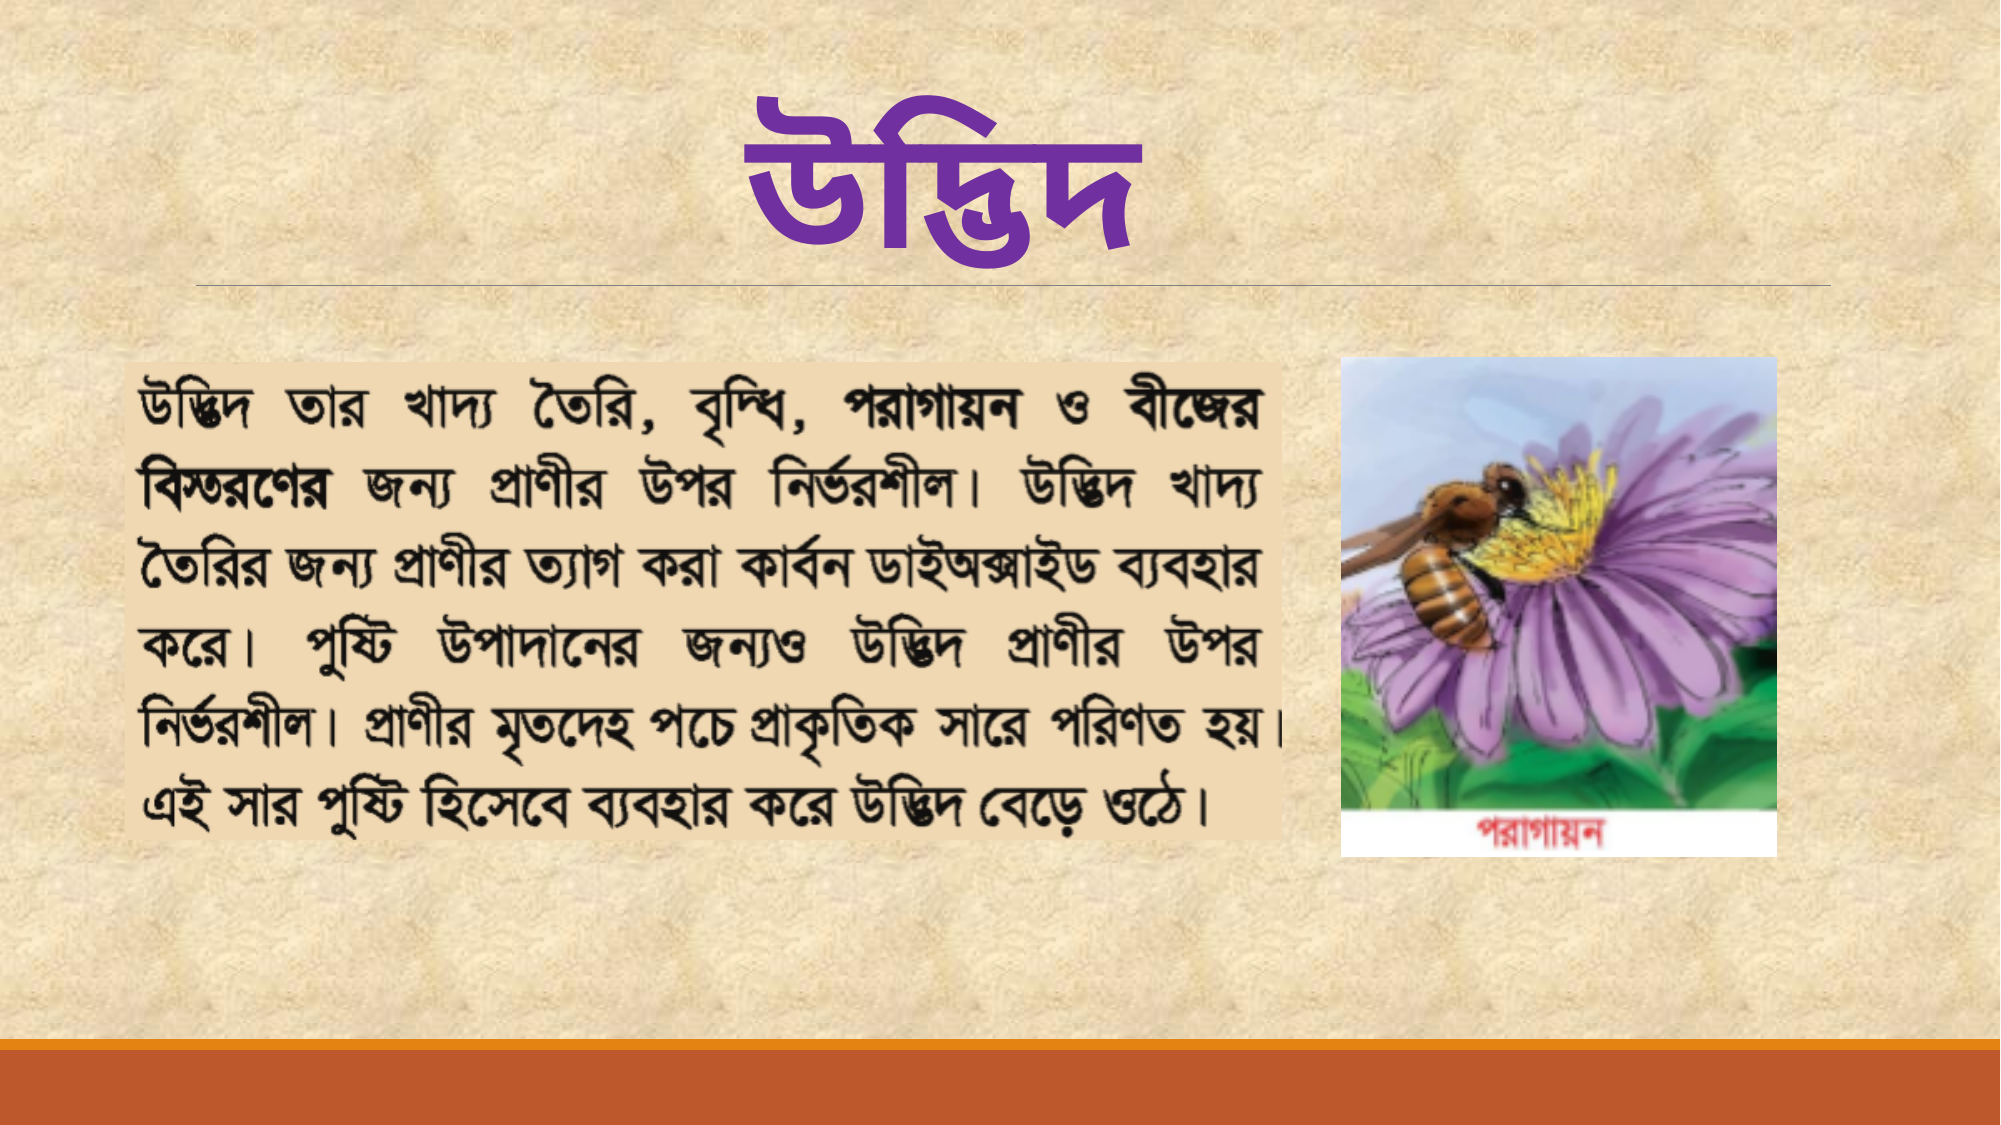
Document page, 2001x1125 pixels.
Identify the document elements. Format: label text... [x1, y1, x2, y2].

text_box উদ্ভিদ [732, 74, 1309, 290]
picture [0, 0, 2001, 1125]
